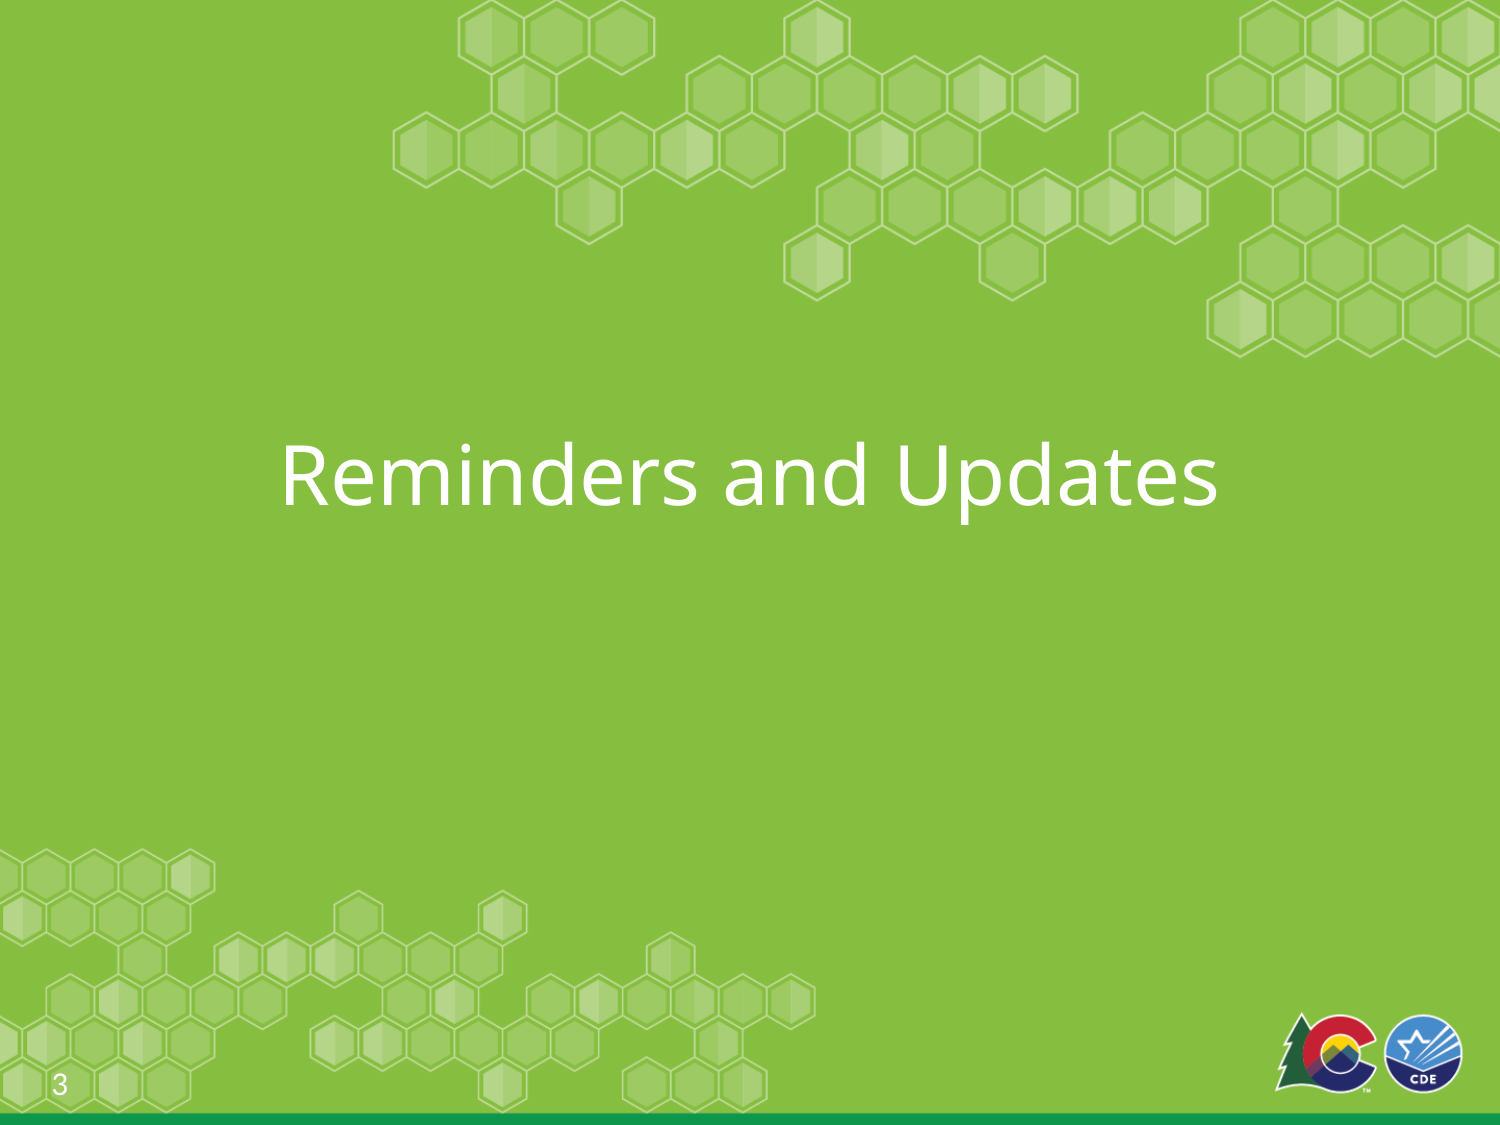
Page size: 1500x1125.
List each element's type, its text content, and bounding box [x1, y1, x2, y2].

title Reminders and Updates [112, 425, 1388, 810]
picture [0, 0, 1500, 1125]
slide_number 3 [36, 1054, 375, 1115]
